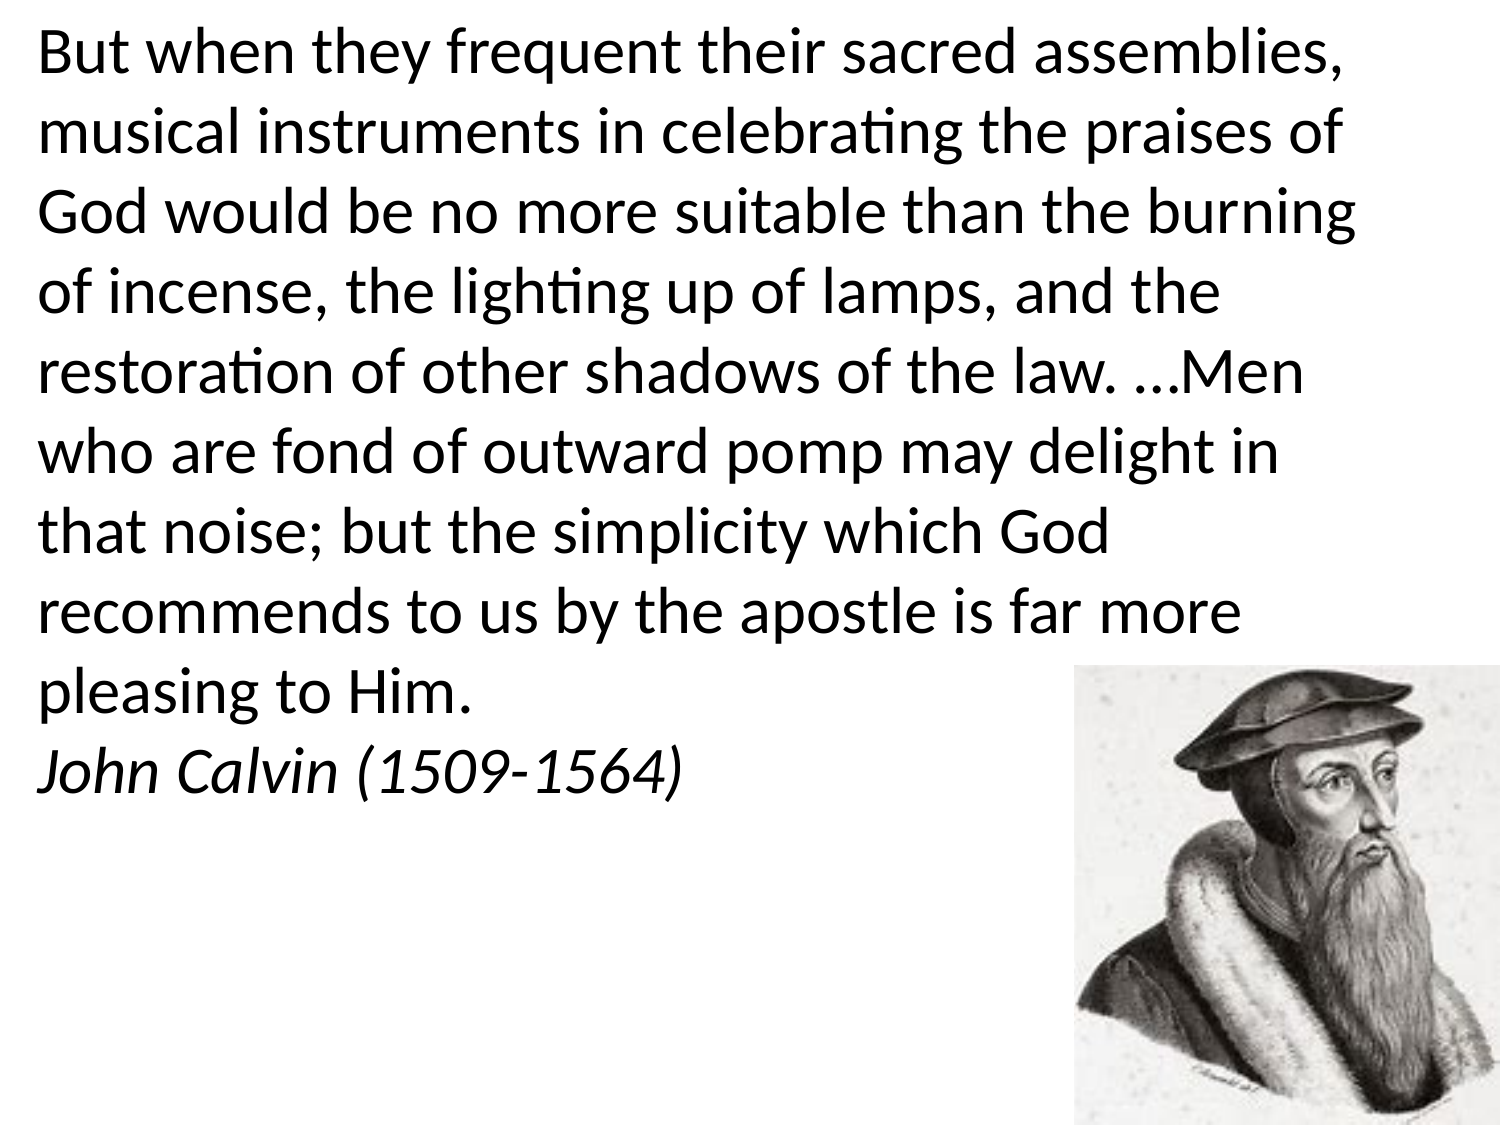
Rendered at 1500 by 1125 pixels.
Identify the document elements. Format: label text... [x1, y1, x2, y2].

picture [1074, 665, 1500, 1125]
text_box But when they frequent their sacred assemblies, musical instruments in celebrating the praises of God would be no more suitable than the burning of incense, the lighting up of lamps, and the restoration of other shadows of the law. …Men who are fond of outward pomp may delight in that noise; but the simplicity which God recommends to us by the apostle is far more pleasing to Him. John Calvin (1509-1564) [22, 0, 1398, 815]
